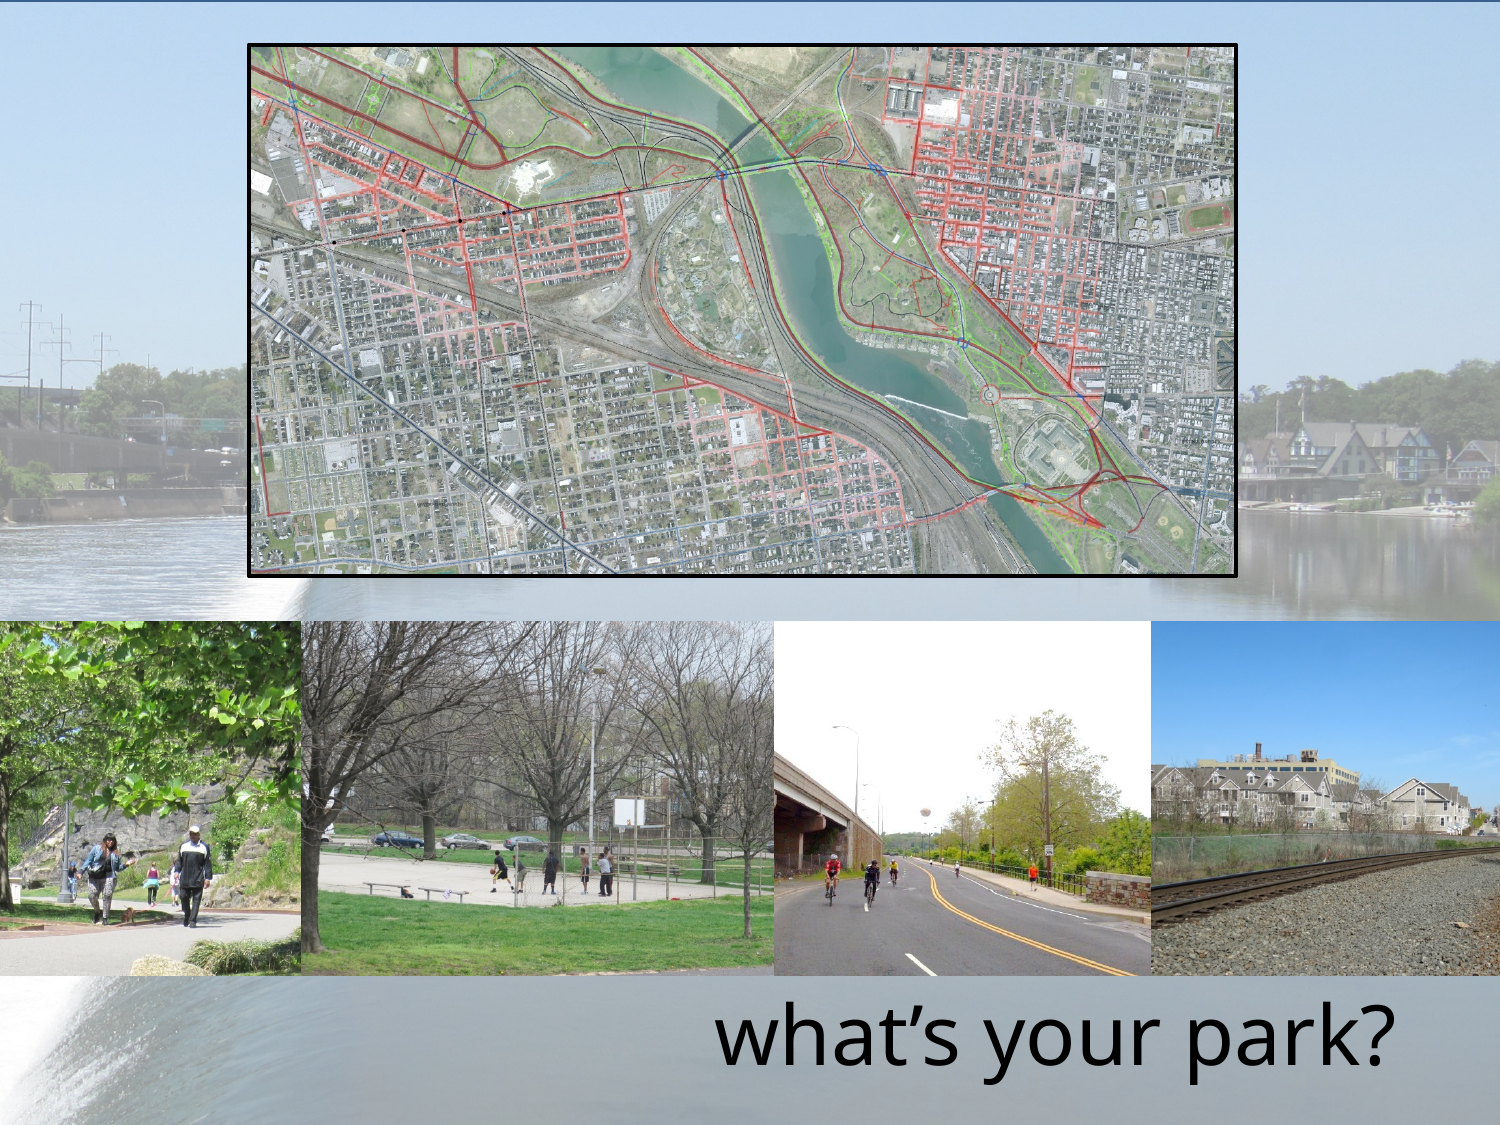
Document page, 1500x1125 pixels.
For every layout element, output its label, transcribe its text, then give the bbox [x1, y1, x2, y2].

text_box what’s your park? [137, 984, 1413, 1125]
picture [250, 46, 1235, 575]
picture [0, 621, 1500, 977]
